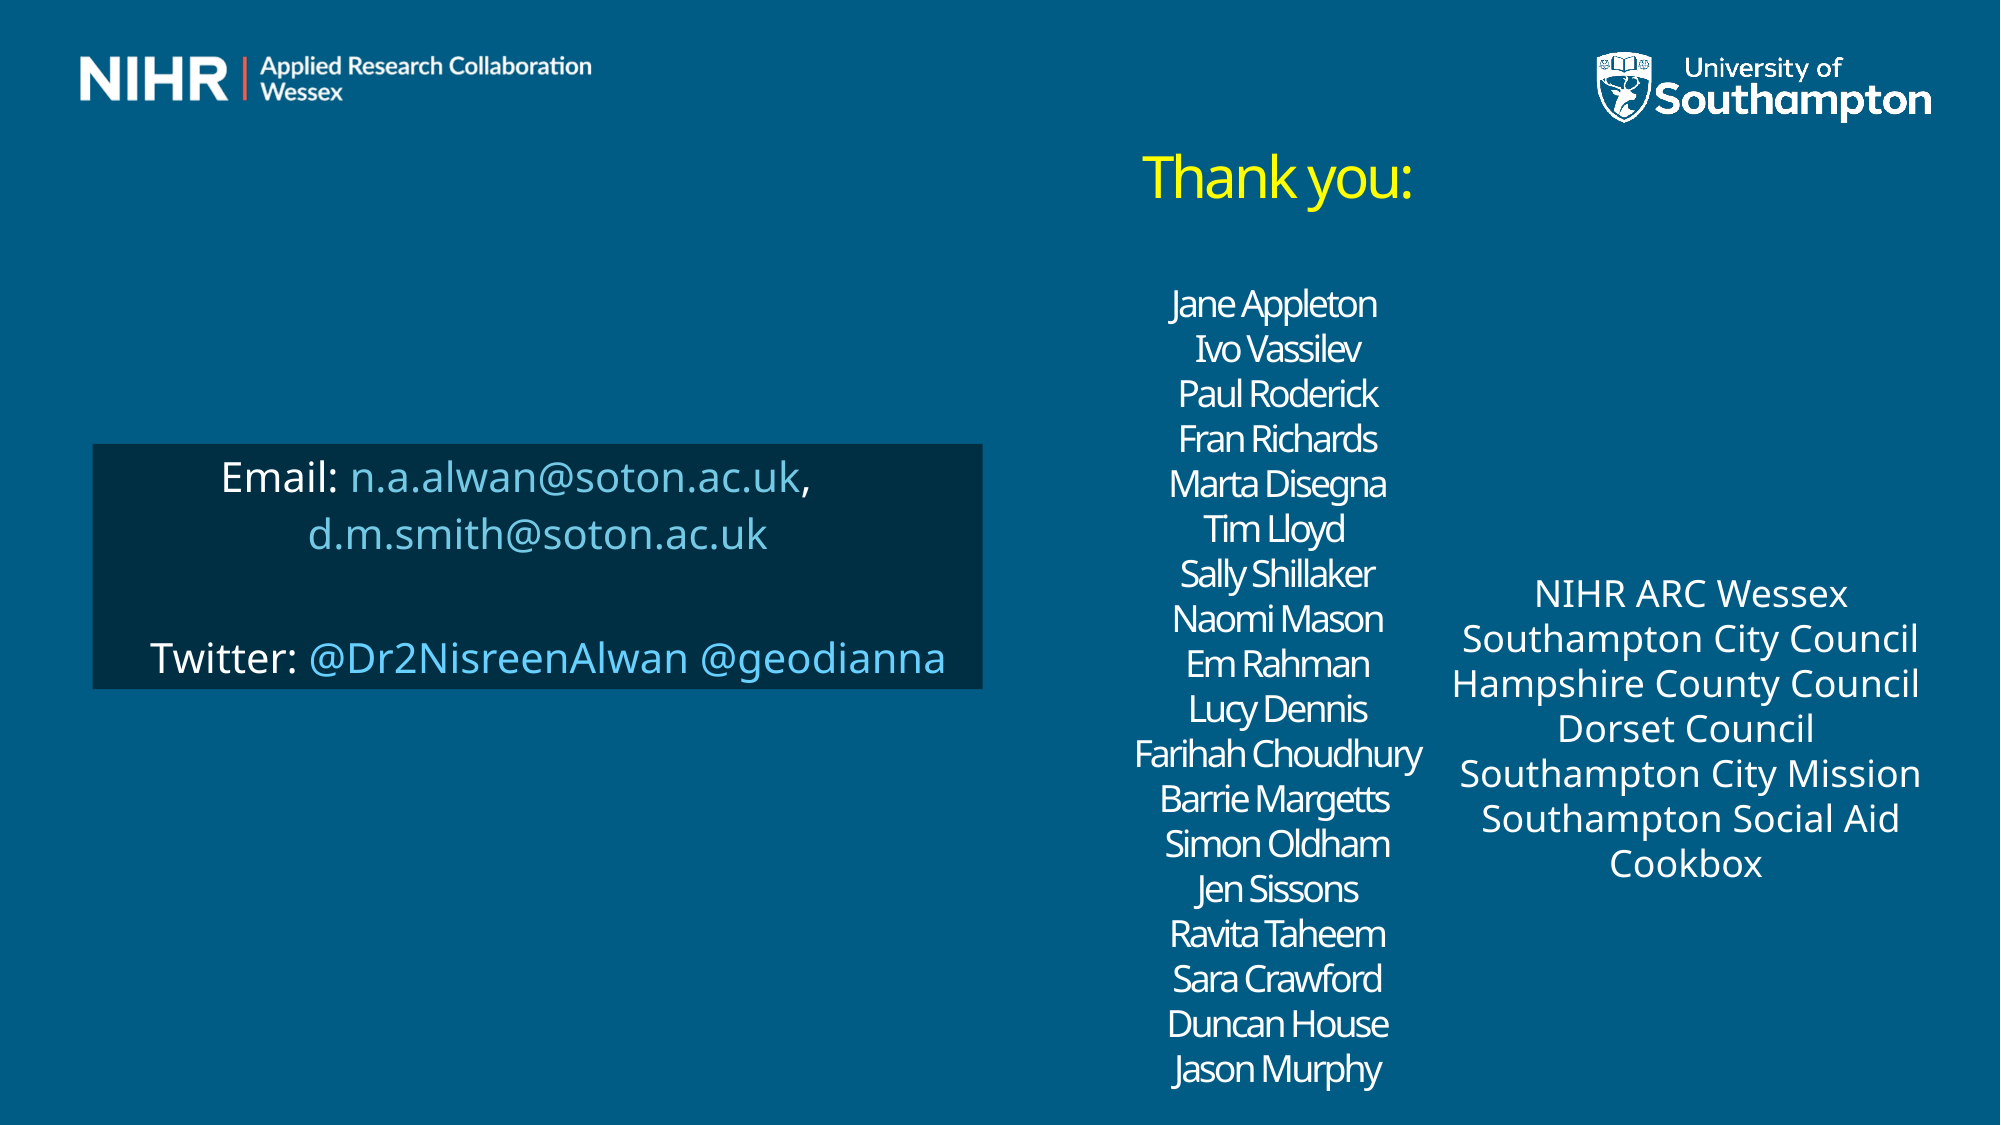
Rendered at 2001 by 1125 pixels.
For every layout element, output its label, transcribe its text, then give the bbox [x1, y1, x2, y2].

picture [1271, 387, 1302, 407]
picture [1351, 477, 1355, 496]
picture [1776, 92, 1797, 114]
picture [1224, 657, 1234, 676]
picture [1302, 829, 1319, 857]
picture [1234, 747, 1244, 766]
picture [1371, 167, 1397, 198]
picture [1242, 477, 1257, 497]
picture [1306, 927, 1316, 944]
picture [1329, 387, 1344, 406]
picture [1330, 559, 1344, 586]
picture [1319, 927, 1353, 944]
picture [1199, 387, 1214, 407]
picture [1333, 432, 1344, 451]
picture [1208, 432, 1223, 452]
picture [1245, 651, 1262, 676]
picture [1242, 927, 1257, 944]
picture [1268, 471, 1288, 496]
picture [1201, 477, 1216, 497]
picture [1231, 522, 1235, 541]
picture [1727, 64, 1735, 76]
picture [1236, 522, 1247, 541]
picture [1138, 741, 1152, 766]
picture [1167, 830, 1188, 857]
picture [1796, 64, 1808, 80]
picture [1313, 477, 1342, 497]
picture [1181, 381, 1197, 406]
picture [551, 58, 563, 74]
picture [1338, 167, 1366, 198]
picture [1317, 792, 1329, 812]
picture [190, 57, 227, 100]
picture [1249, 522, 1259, 541]
picture [1270, 830, 1293, 857]
picture [1242, 291, 1282, 325]
picture [1190, 739, 1195, 766]
picture [128, 57, 137, 100]
picture [1163, 786, 1180, 811]
picture [1253, 560, 1269, 587]
picture [1143, 157, 1173, 197]
picture [1339, 297, 1356, 317]
picture [1346, 567, 1355, 587]
picture [1347, 379, 1377, 407]
picture [1326, 882, 1330, 901]
picture [1360, 297, 1364, 316]
picture [1276, 739, 1280, 766]
picture [1267, 342, 1282, 362]
picture [1176, 747, 1186, 766]
picture [1225, 559, 1246, 595]
picture [1841, 92, 1863, 122]
picture [1656, 83, 1679, 114]
picture [1300, 342, 1313, 362]
picture [1683, 92, 1705, 114]
picture [1308, 657, 1330, 676]
picture [1290, 882, 1303, 902]
picture [1230, 387, 1234, 406]
picture [1194, 876, 1203, 908]
picture [1205, 297, 1215, 316]
picture [1327, 747, 1331, 766]
picture [1231, 882, 1242, 901]
picture [1709, 92, 1729, 114]
picture [1289, 702, 1305, 722]
picture [1240, 167, 1265, 197]
picture [1740, 64, 1752, 76]
picture [1202, 792, 1218, 811]
picture [1308, 702, 1324, 721]
picture [1189, 651, 1203, 676]
picture [1281, 927, 1296, 944]
picture [1182, 560, 1215, 587]
picture [1227, 702, 1257, 730]
picture [349, 57, 397, 74]
picture [1217, 612, 1235, 632]
picture [1884, 92, 1906, 114]
picture [1356, 424, 1361, 451]
picture [1357, 927, 1361, 944]
picture [1288, 657, 1299, 676]
picture [1328, 293, 1338, 317]
picture [1192, 696, 1206, 721]
picture [1345, 837, 1355, 841]
picture [1307, 792, 1317, 811]
picture [1199, 297, 1203, 316]
picture [1297, 477, 1311, 497]
picture [1281, 747, 1292, 766]
picture [1308, 167, 1336, 211]
picture [1310, 297, 1326, 317]
picture [1280, 424, 1300, 452]
picture [1331, 882, 1342, 901]
picture [1818, 64, 1830, 76]
picture [1197, 336, 1205, 361]
picture [1292, 522, 1326, 550]
text_box Email: n.a.alwan@soton.ac.uk, d.m.smith@soton.ac.uk Twitter: @Dr2NisreenAlwan @geodianna [92, 443, 983, 690]
picture [1752, 83, 1772, 113]
picture [1175, 606, 1196, 631]
picture [1177, 154, 1202, 197]
picture [261, 83, 285, 100]
picture [1305, 882, 1322, 902]
picture [261, 56, 308, 78]
picture [1314, 432, 1329, 452]
picture [1285, 342, 1298, 362]
picture [1687, 58, 1701, 76]
picture [1173, 921, 1189, 944]
picture [1231, 923, 1241, 944]
picture [1323, 829, 1327, 856]
picture [450, 57, 477, 74]
picture [1333, 657, 1348, 677]
picture [1270, 514, 1288, 541]
picture [1272, 559, 1277, 586]
picture [1865, 86, 1881, 114]
picture [1223, 342, 1240, 362]
picture [1248, 336, 1267, 361]
picture [1207, 702, 1218, 722]
picture [1204, 515, 1227, 541]
picture [399, 56, 442, 74]
picture [1283, 649, 1287, 676]
picture [1766, 69, 1776, 76]
picture [1330, 612, 1355, 632]
picture [1833, 58, 1842, 76]
picture [1287, 792, 1302, 812]
picture [1232, 792, 1248, 812]
picture [1196, 747, 1206, 766]
picture [1337, 792, 1353, 812]
picture [1345, 882, 1358, 902]
picture [1226, 882, 1230, 901]
picture [1207, 167, 1231, 198]
picture [1258, 786, 1284, 811]
picture [1327, 522, 1338, 542]
picture [1180, 297, 1195, 317]
picture [1319, 792, 1334, 820]
picture [1732, 86, 1748, 114]
picture [1303, 657, 1307, 676]
picture [1192, 837, 1208, 856]
picture [1278, 567, 1288, 586]
picture [566, 62, 591, 74]
picture [1756, 64, 1760, 76]
picture [1208, 927, 1228, 944]
picture [1219, 297, 1235, 317]
picture [1169, 291, 1177, 323]
picture [308, 88, 330, 100]
picture [1210, 837, 1220, 856]
picture [1910, 92, 1930, 113]
text_box NIHR ARC Wessex Southampton City Council Hampshire County Council Dorset Council Southampton City Mission Southampton Social Aid Cookbox [1355, 562, 2000, 893]
picture [1209, 747, 1224, 767]
picture [1370, 477, 1385, 497]
picture [1182, 426, 1208, 451]
picture [1710, 64, 1717, 76]
picture [1347, 739, 1351, 766]
picture [285, 88, 307, 100]
picture [1265, 921, 1284, 944]
picture [503, 56, 528, 74]
picture [1191, 927, 1206, 944]
picture [1243, 612, 1265, 631]
picture [1328, 702, 1344, 721]
picture [1172, 471, 1198, 496]
picture [491, 62, 500, 74]
picture [1365, 297, 1376, 316]
picture [1206, 882, 1222, 902]
picture [331, 88, 342, 100]
picture [1223, 837, 1240, 857]
picture [1364, 432, 1377, 452]
picture [1243, 837, 1247, 856]
picture [1597, 53, 1651, 122]
picture [1303, 379, 1307, 406]
picture [1334, 747, 1346, 767]
picture [1254, 740, 1272, 767]
picture [1205, 342, 1222, 361]
picture [1283, 606, 1309, 631]
picture [1285, 297, 1302, 325]
picture [1328, 837, 1339, 856]
picture [1238, 612, 1242, 631]
picture [1784, 60, 1792, 76]
picture [1312, 612, 1327, 632]
picture [1301, 432, 1311, 451]
picture [1228, 739, 1233, 766]
picture [1199, 612, 1214, 632]
picture [1802, 92, 1836, 113]
picture [1311, 567, 1326, 587]
picture [243, 57, 247, 100]
picture [145, 57, 182, 100]
picture [1273, 154, 1295, 197]
picture [1275, 882, 1288, 902]
picture [1227, 432, 1243, 451]
picture [1264, 657, 1279, 677]
picture [1183, 792, 1198, 812]
picture [311, 56, 341, 74]
picture [1252, 381, 1269, 406]
picture [1332, 477, 1347, 505]
picture [1344, 432, 1355, 452]
picture [1342, 845, 1355, 857]
picture [1310, 387, 1326, 407]
picture [1315, 747, 1326, 767]
picture [1249, 837, 1259, 856]
picture [1339, 514, 1343, 541]
picture [1300, 919, 1305, 944]
text_box Thank you: Jane Appleton Ivo Vassilev Paul Roderick Fran Richards Marta Disegna Tim Lloyd Sally Shillaker Naomi Mason Em Rahman Lucy Dennis Farihah Choudhury Barrie Margetts Simon Oldham Jen Sissons Ravita Taheem Sara Crawford Duncan House Jason Murphy [1078, 944, 1479, 1098]
picture [1295, 747, 1312, 767]
picture [1266, 696, 1286, 721]
picture [1220, 473, 1241, 497]
picture [1251, 875, 1267, 902]
picture [1328, 342, 1361, 362]
picture [1218, 387, 1229, 407]
picture [1362, 927, 1384, 944]
picture [531, 62, 548, 74]
picture [1152, 747, 1167, 767]
picture [1357, 477, 1367, 496]
picture [1254, 426, 1271, 451]
picture [81, 57, 120, 100]
picture [1219, 792, 1229, 811]
picture [1206, 657, 1222, 676]
picture [1171, 748, 1175, 766]
